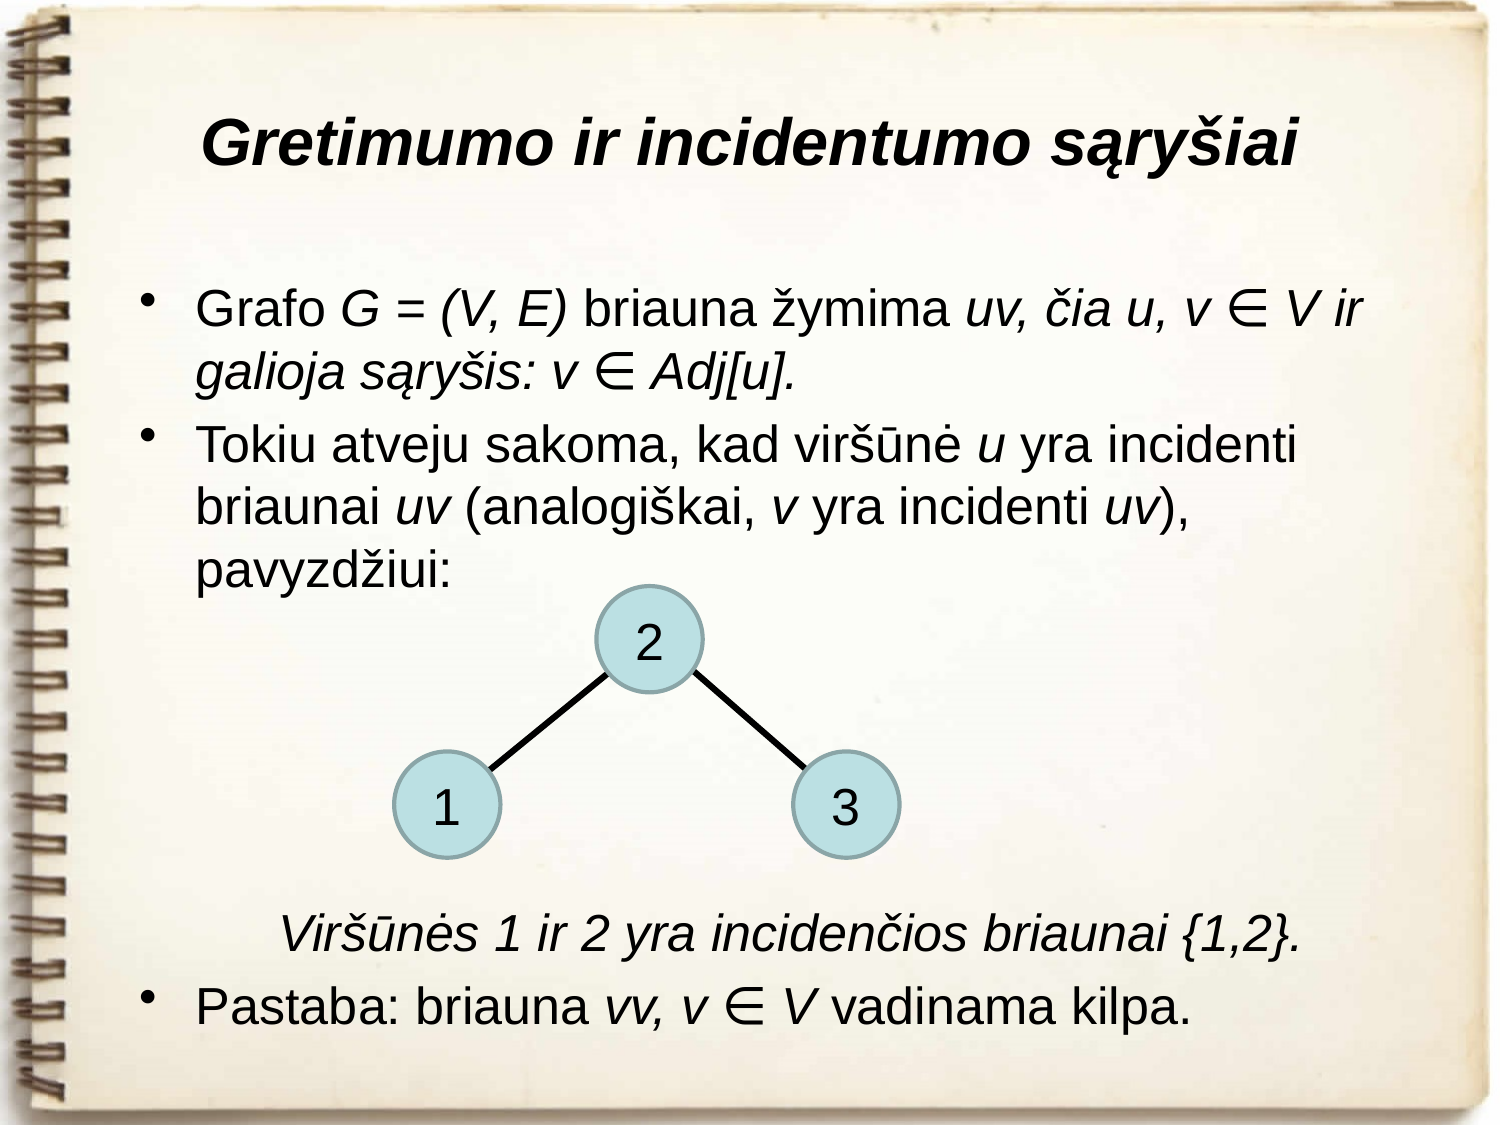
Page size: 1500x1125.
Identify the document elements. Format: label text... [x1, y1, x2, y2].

title Gretimumo ir incidentumo sąryšiai [75, 45, 1425, 233]
text_box 3 [791, 749, 902, 860]
list Grafo G = (V, E) briauna žymima uv, čia u, v ∈ V ir galioja sąryšis: v ∈ Adj[u]. Tokiu atveju sakoma, kad viršūnė u yra incidenti briaunai uv (analogiškai, v yra incidenti uv), pavyzdžiui: Viršūnės 1 ir 2 yra incidenčios briaunai {1,2}. Pastaba: briauna vv, v ∈ V vadinama kilpa. [124, 267, 1459, 1010]
picture [0, 0, 1500, 1125]
text_box 2 [594, 583, 705, 637]
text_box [447, 638, 644, 805]
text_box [649, 632, 847, 805]
text_box 1 [392, 749, 502, 860]
